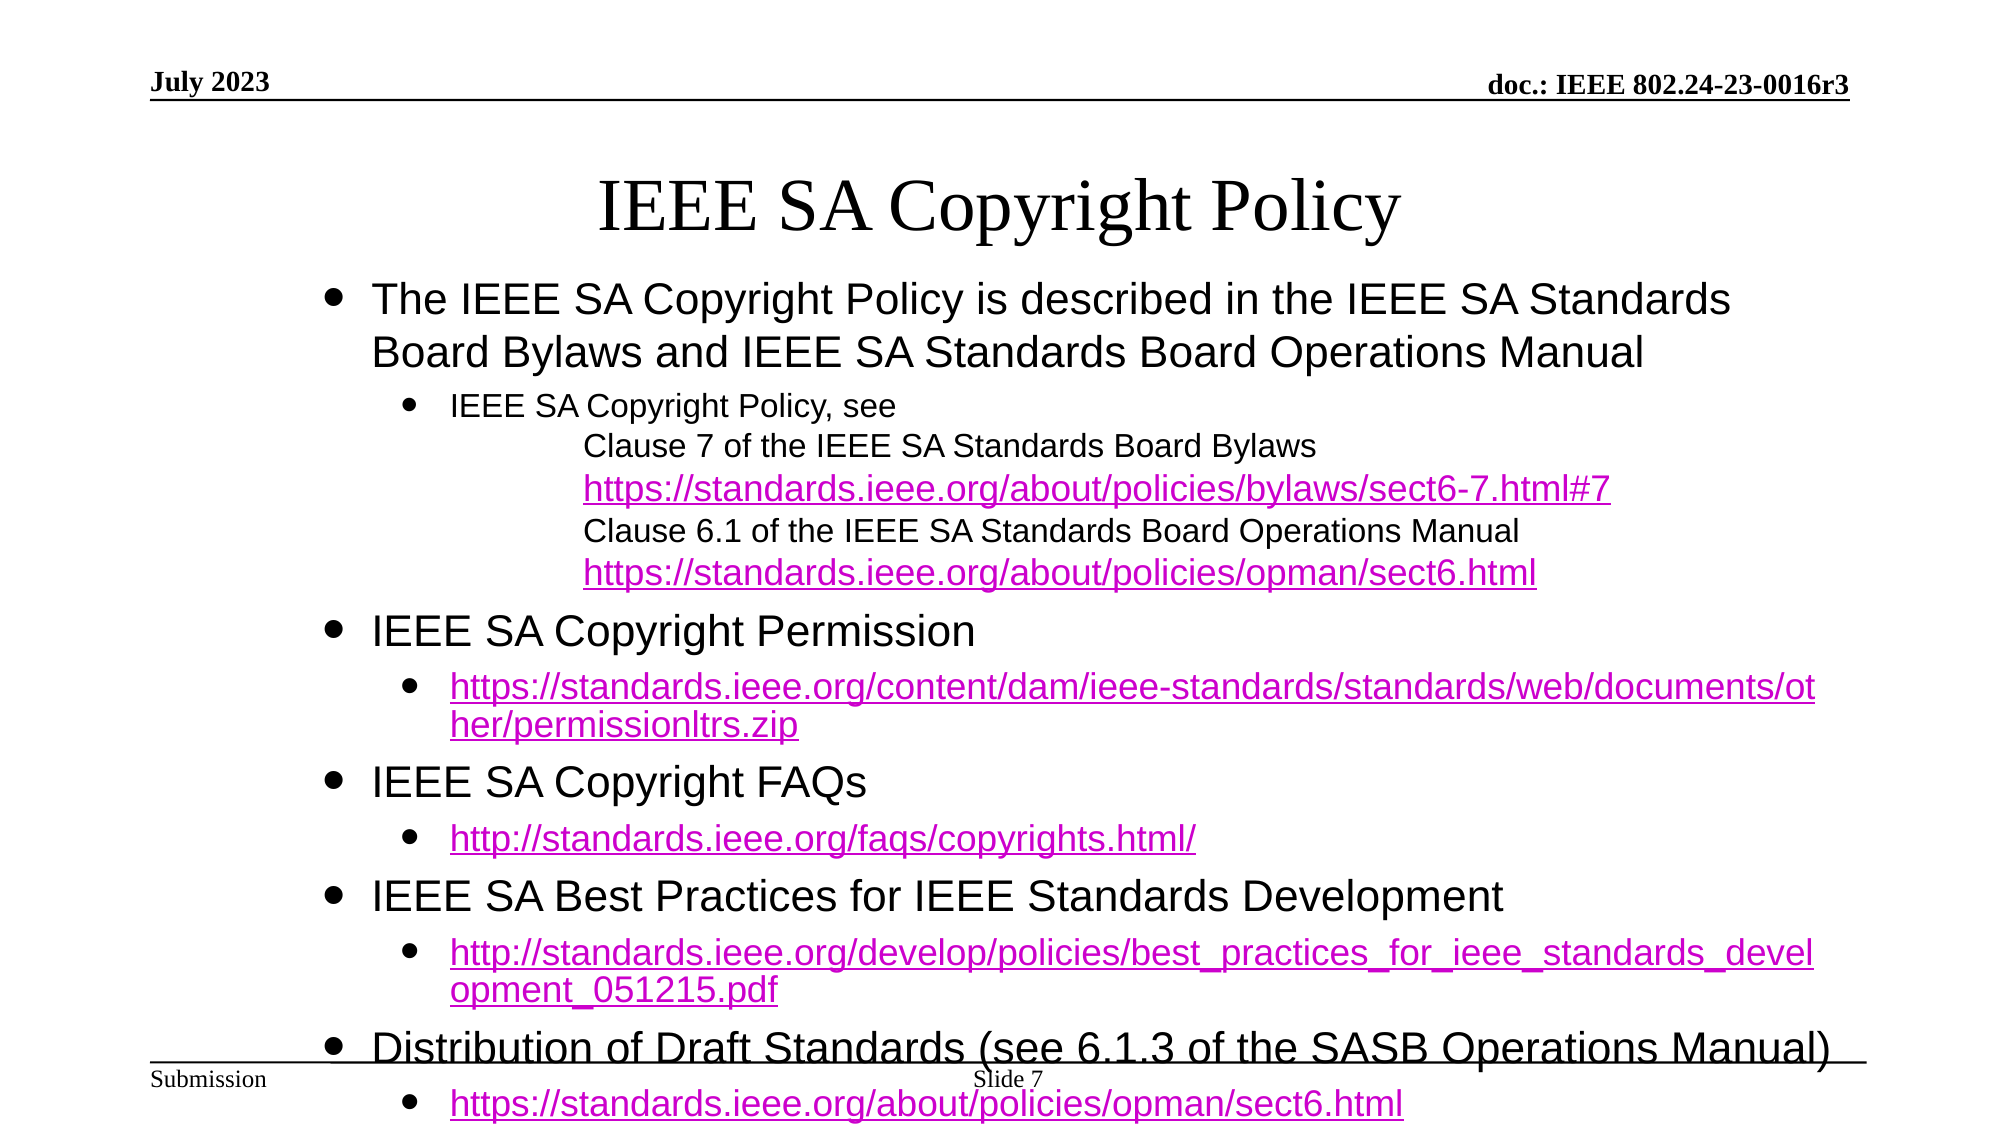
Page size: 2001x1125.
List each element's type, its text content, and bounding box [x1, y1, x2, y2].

title IEEE SA Copyright Policy [150, 112, 1850, 262]
slide_number 7 [937, 1062, 1079, 1108]
list The IEEE SA Copyright Policy is described in the IEEE SA Standards Board Bylaws and IEEE SA Standards Board Operations Manual IEEE SA Copyright Policy, see Clause 7 of the IEEE SA Standards Board Bylaws https://standards.ieee.org/about/policies/bylaws/sect6-7.html#7 Clause 6.1 of the IEEE SA Standards Board Operations Manual https://standards.ieee.org/about/policies/opman/sect6.html IEEE SA Copyright Permission https://standards.ieee.org/content/dam/ieee-standards/standards/web/documents/other/permissionltrs.zip IEEE SA Copyright FAQs http://standards.ieee.org/faqs/copyrights.html/ IEEE SA Best Practices for IEEE Standards Development http://standards.ieee.org/develop/policies/best_practices_for_ieee_standards_development_051215.pdf Distribution of Draft Standards (see 6.1.3 of the SASB Operations Manual) https://standards.ieee.org/about/policies/opman/sect6.html [150, 262, 1850, 1075]
